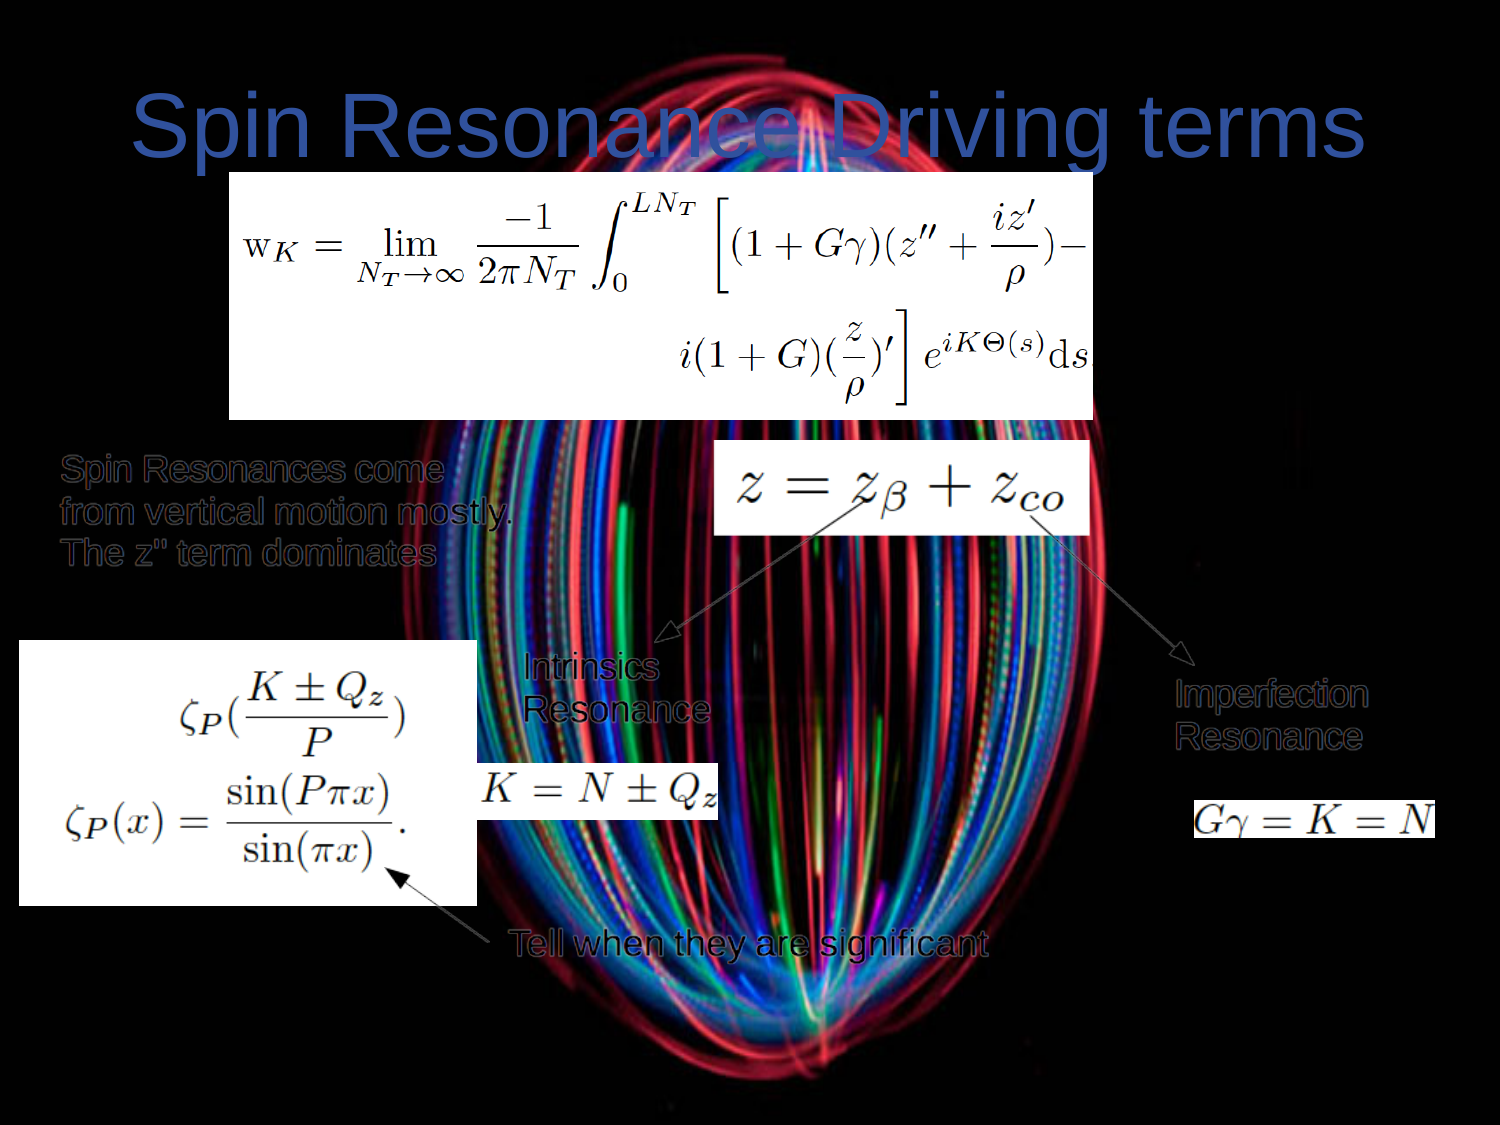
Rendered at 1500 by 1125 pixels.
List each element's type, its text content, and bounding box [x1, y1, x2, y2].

title Spin Resonance Driving terms [103, 19, 1397, 237]
picture [0, 0, 1500, 1125]
slide_number 5 [615, 1035, 953, 1096]
